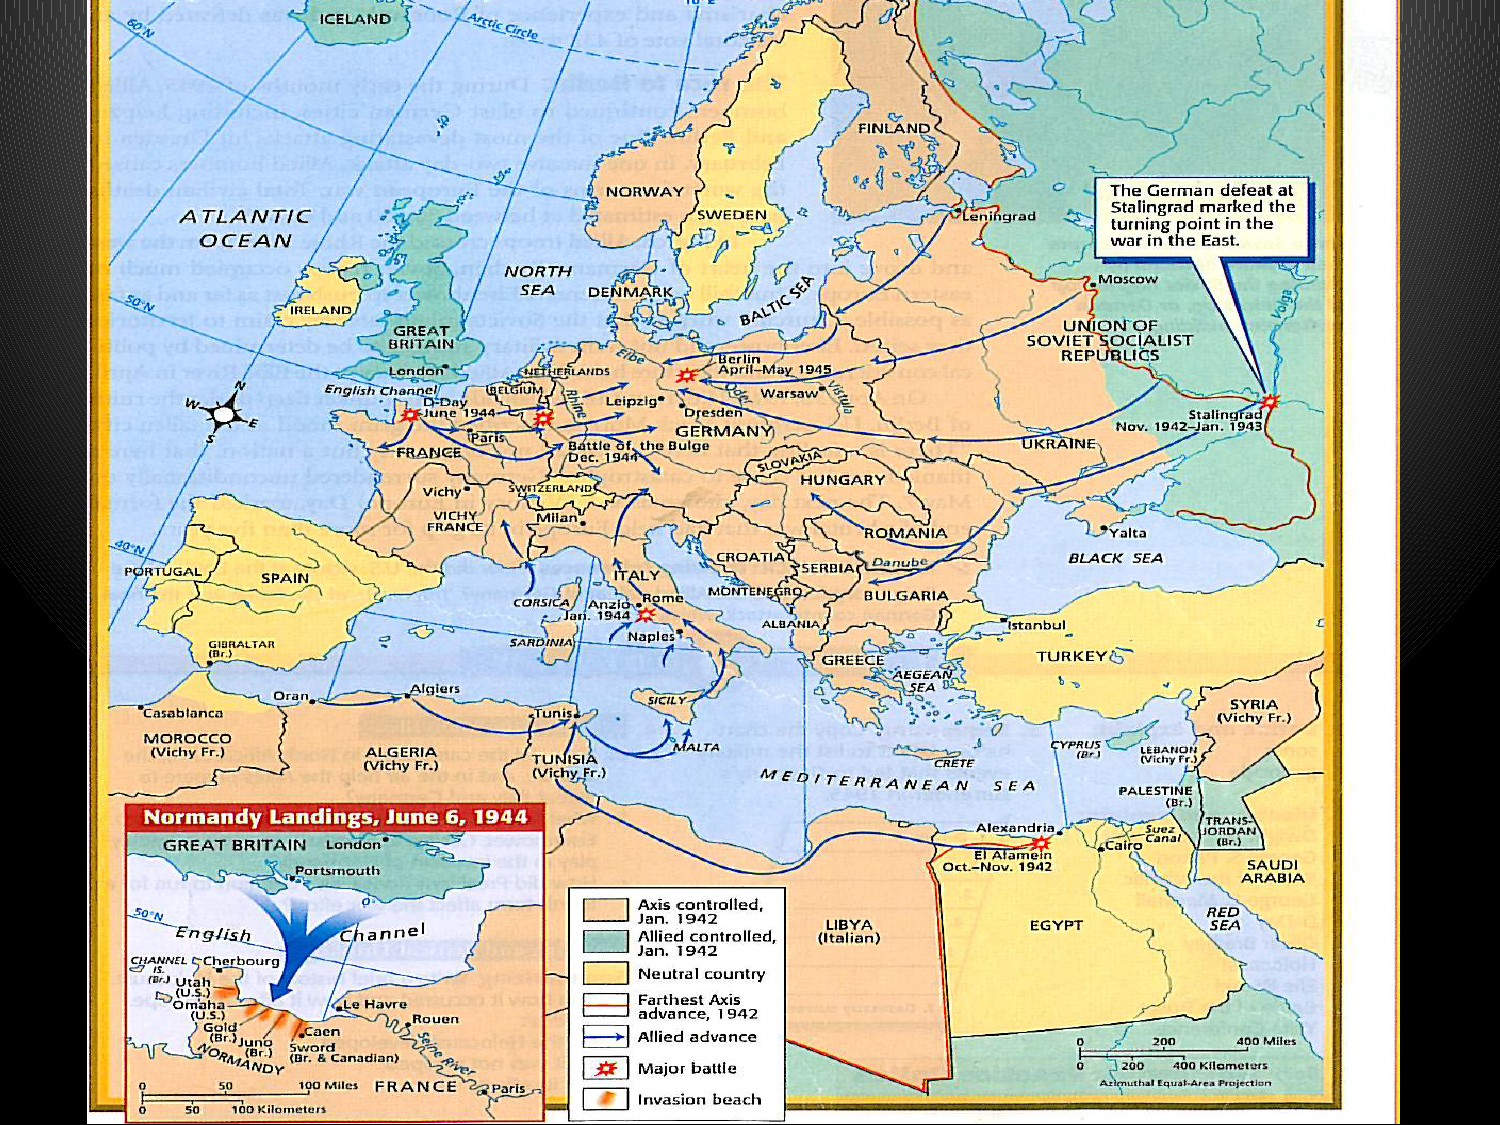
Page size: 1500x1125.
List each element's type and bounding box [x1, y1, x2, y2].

picture [87, 0, 1401, 1124]
